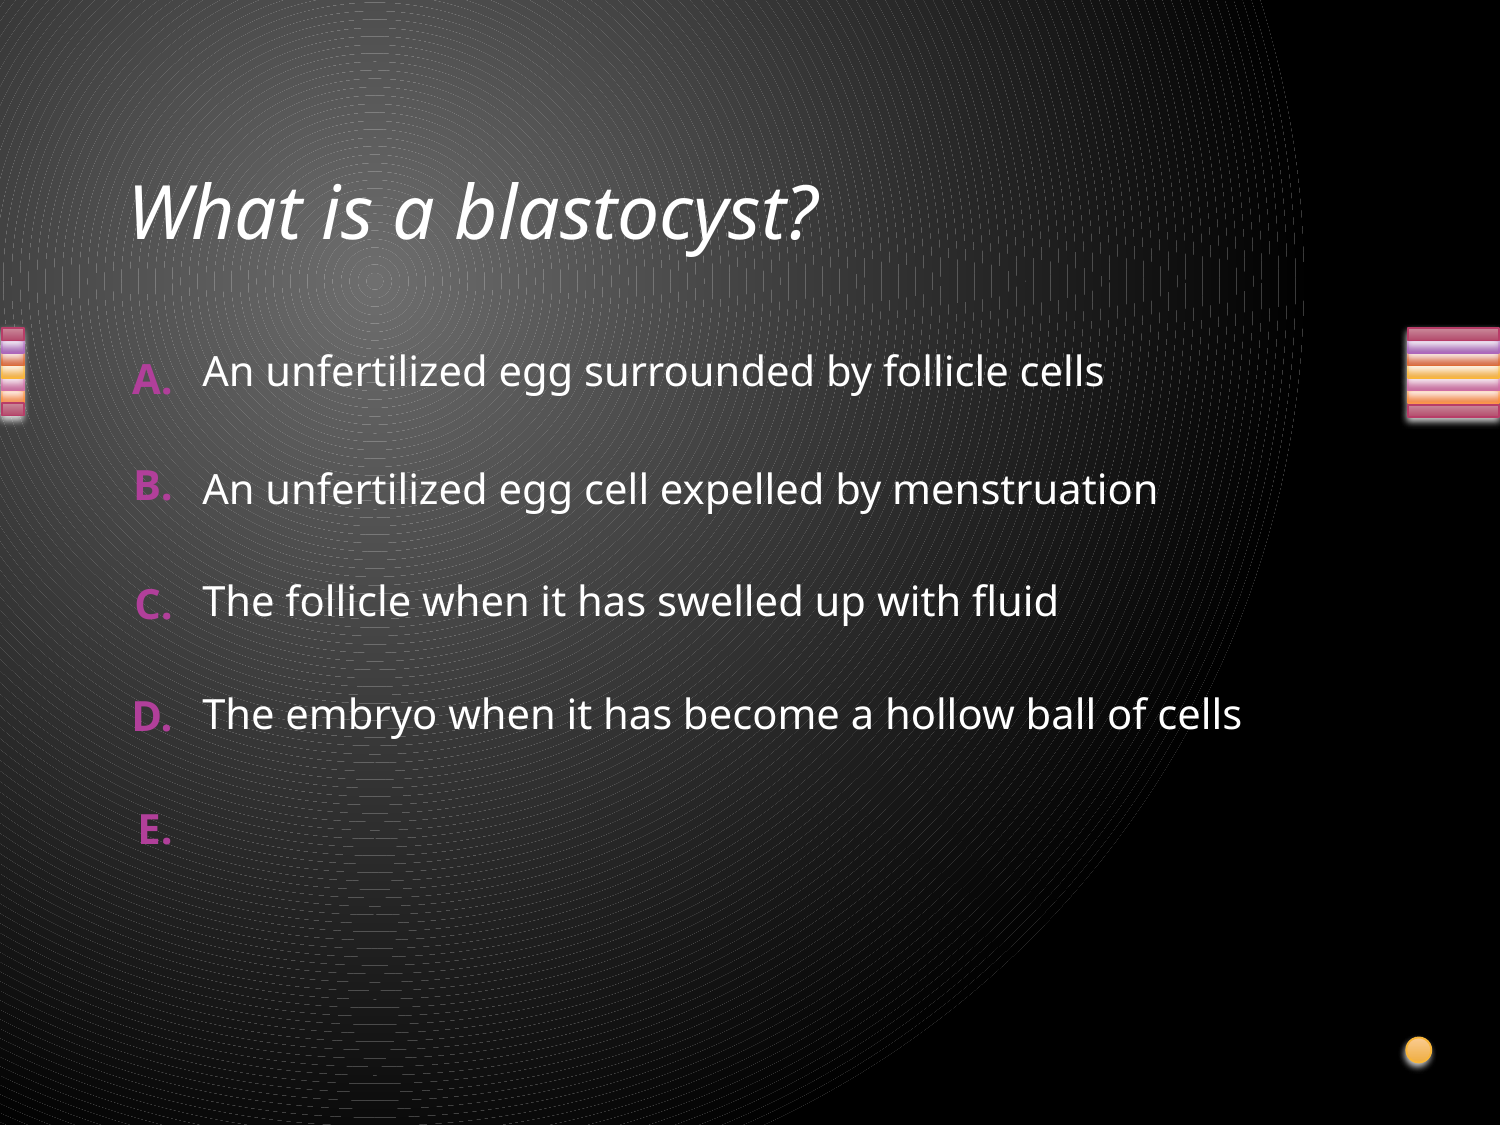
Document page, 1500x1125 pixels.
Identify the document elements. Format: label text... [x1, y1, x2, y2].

list The follicle when it has swelled up with fluid [187, 562, 1350, 638]
title What is a blastocyst? [112, 37, 1375, 263]
list An unfertilized egg cell expelled by menstruation [187, 450, 1350, 525]
list An unfertilized egg surrounded by follicle cells [187, 331, 1350, 407]
list The embryo when it has become a hollow ball of cells [187, 675, 1350, 751]
